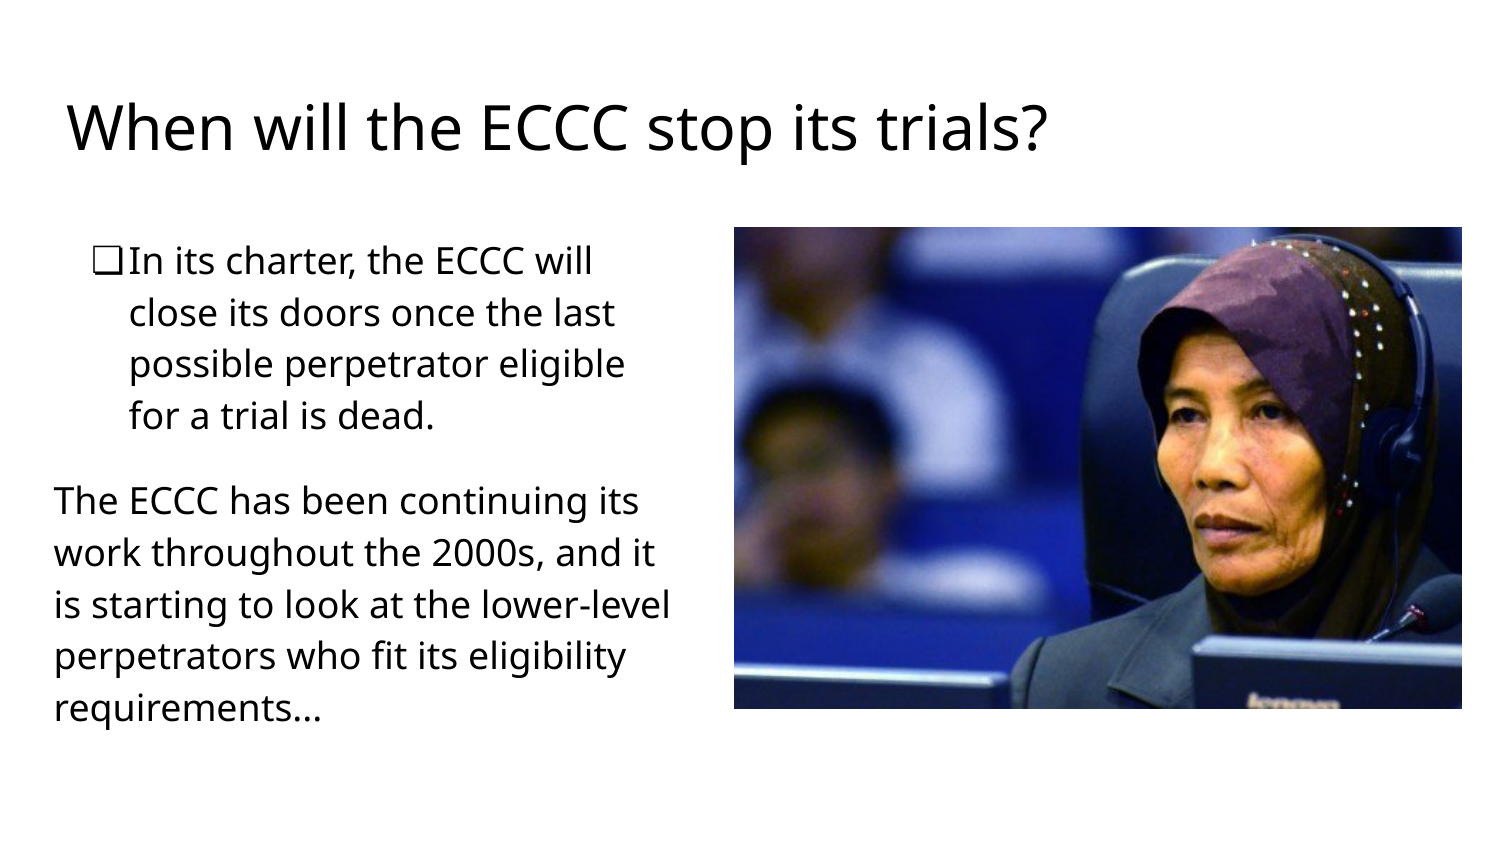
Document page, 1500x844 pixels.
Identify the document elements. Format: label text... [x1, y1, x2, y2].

title When will the ECCC stop its trials? [51, 72, 1449, 167]
picture [733, 227, 1462, 710]
list In its charter, the ECCC will close its doors once the last possible perpetrator eligible for a trial is dead. The ECCC has been continuing its work throughout the 2000s, and it is starting to look at the lower-level perpetrators who fit its eligibility requirements... [38, 215, 697, 722]
